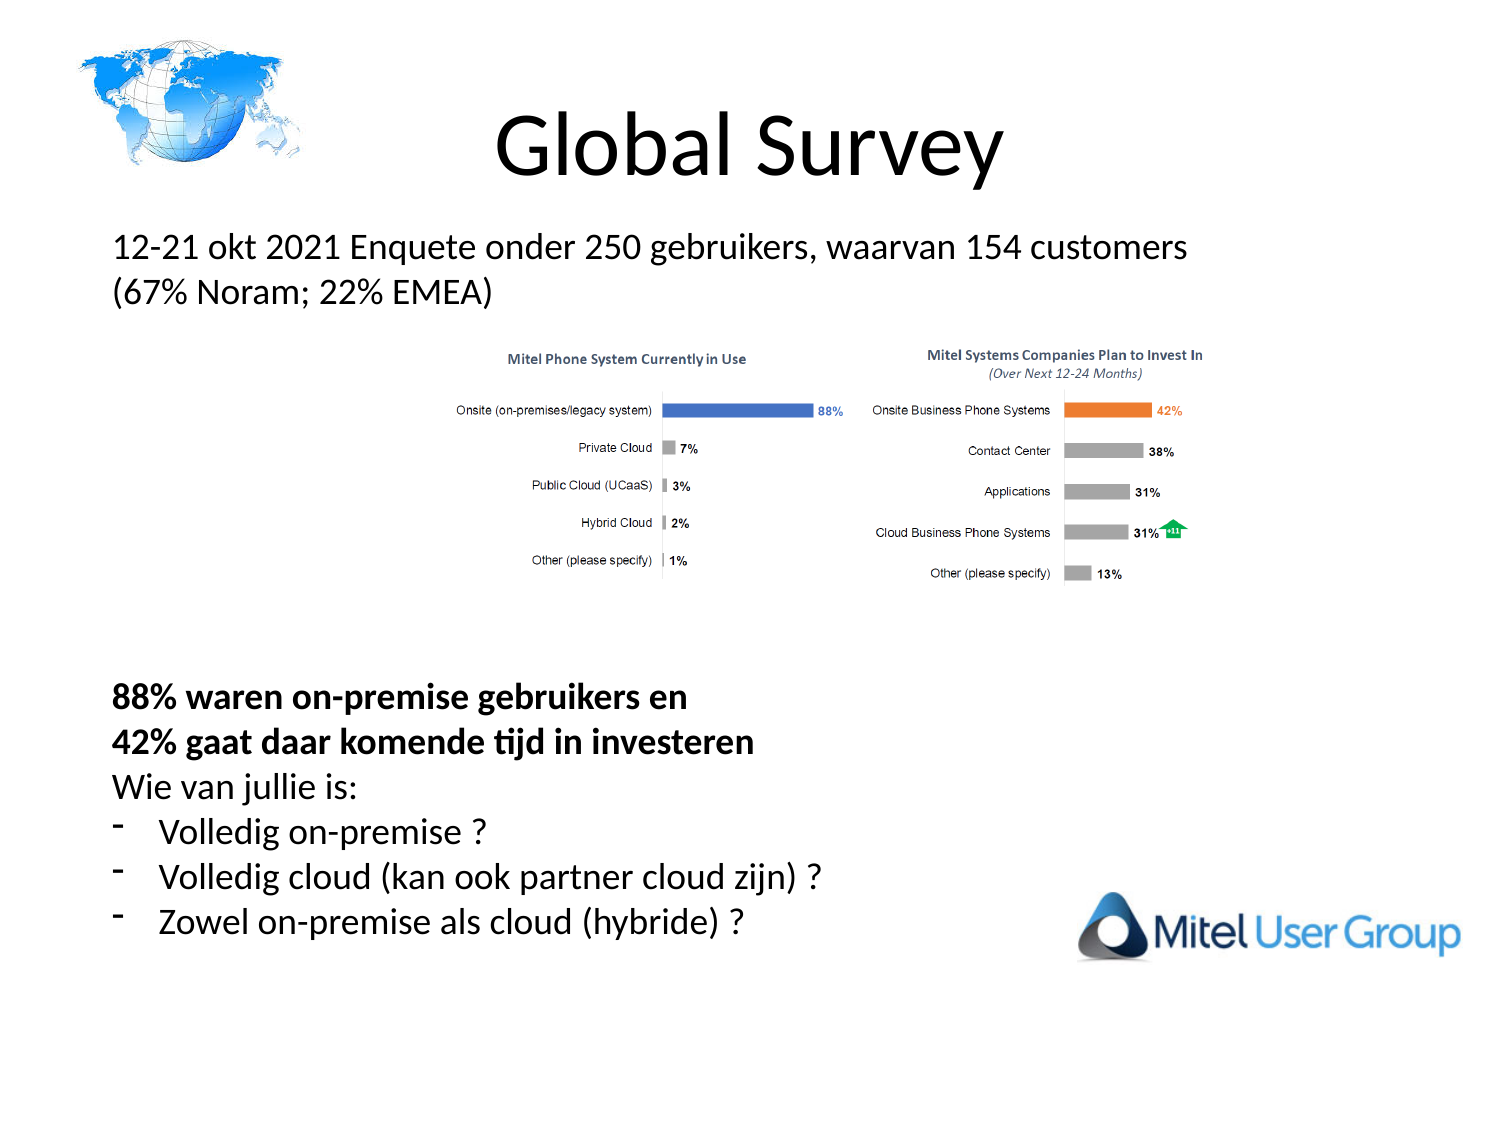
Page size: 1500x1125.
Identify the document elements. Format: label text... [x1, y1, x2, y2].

picture [452, 345, 1207, 586]
text_box 12-21 okt 2021 Enquete onder 250 gebruikers, waarvan 154 customers (67% Noram; 22% EMEA) 88% waren on-premise gebruikers en 42% gaat daar komende tijd in investeren Wie van jullie is: Volledig on-premise ? Volledig cloud (kan ook partner cloud zijn) ? Zowel on-premise als cloud (hybride) ? [97, 214, 1207, 949]
picture [68, 14, 308, 185]
title Global Survey [75, 45, 1425, 233]
picture [1077, 891, 1463, 965]
